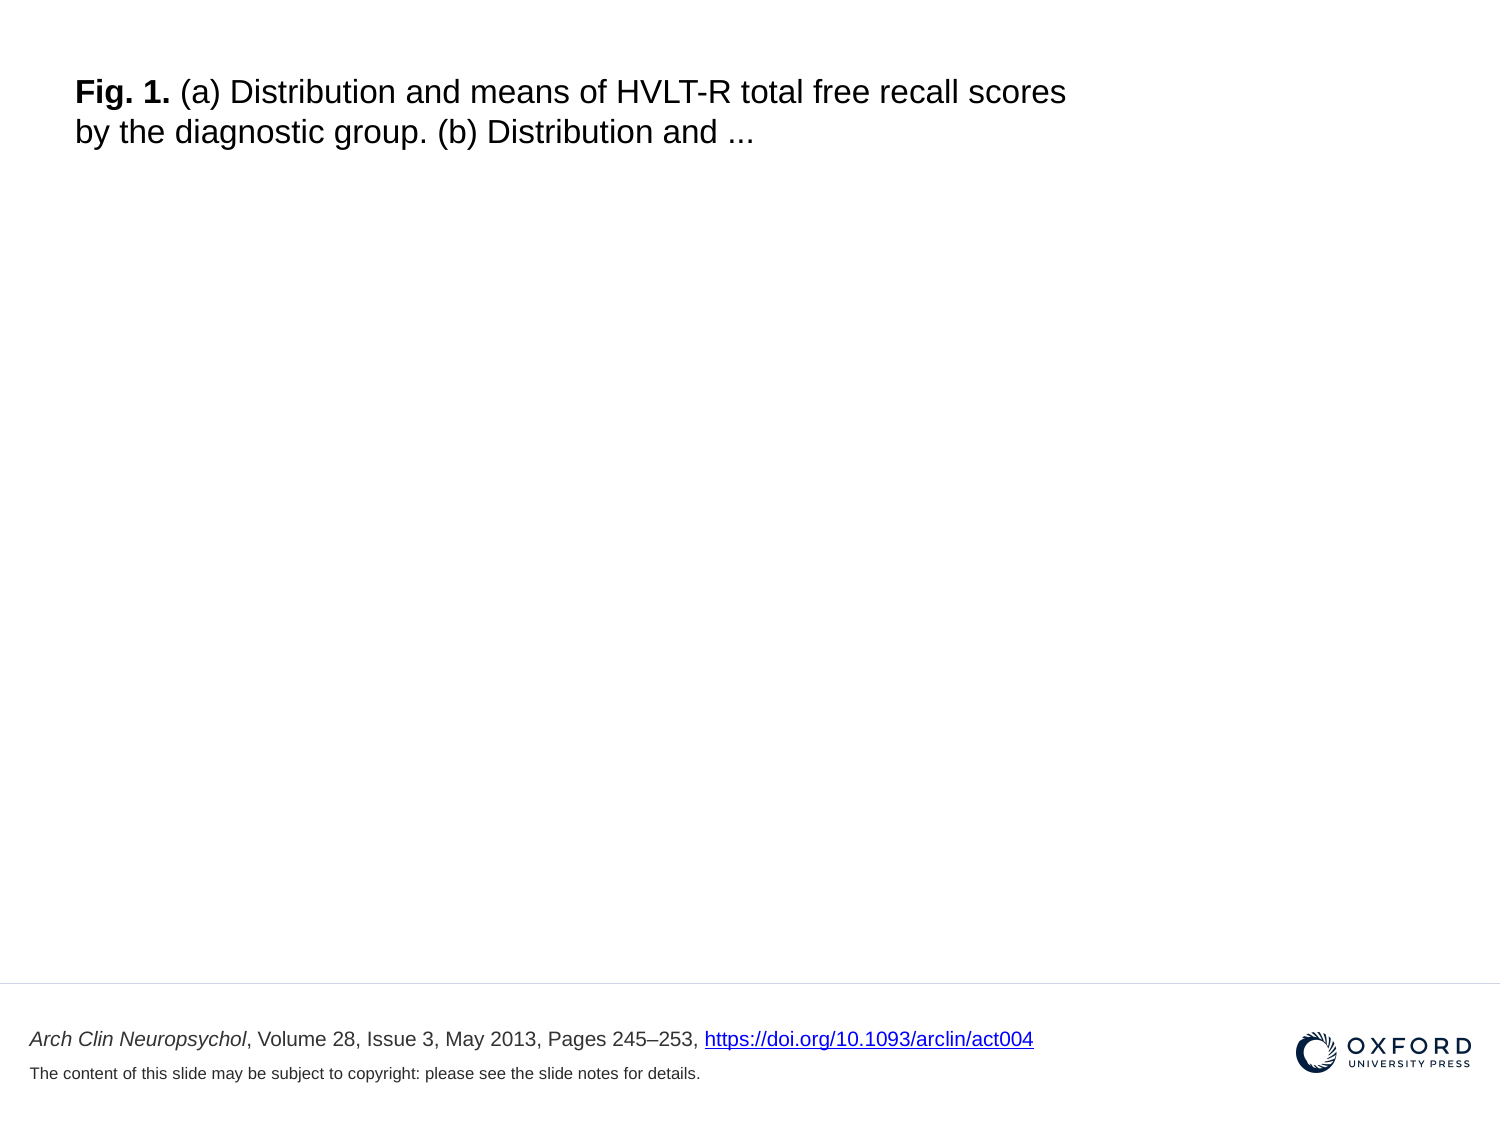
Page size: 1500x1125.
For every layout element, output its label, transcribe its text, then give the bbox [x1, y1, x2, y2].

title Fig. 1. (a) Distribution and means of HVLT-R total free recall scores by the diagnostic group. (b) Distribution and ... [75, 69, 1078, 171]
footer Arch Clin Neuropsychol, Volume 28, Issue 3, May 2013, Pages 245–253, https://doi.org/10.1093/arclin/act004 The content of this slide may be subject to copyright: please see the slide notes for details. [0, 983, 1260, 1125]
picture [1296, 1032, 1471, 1073]
